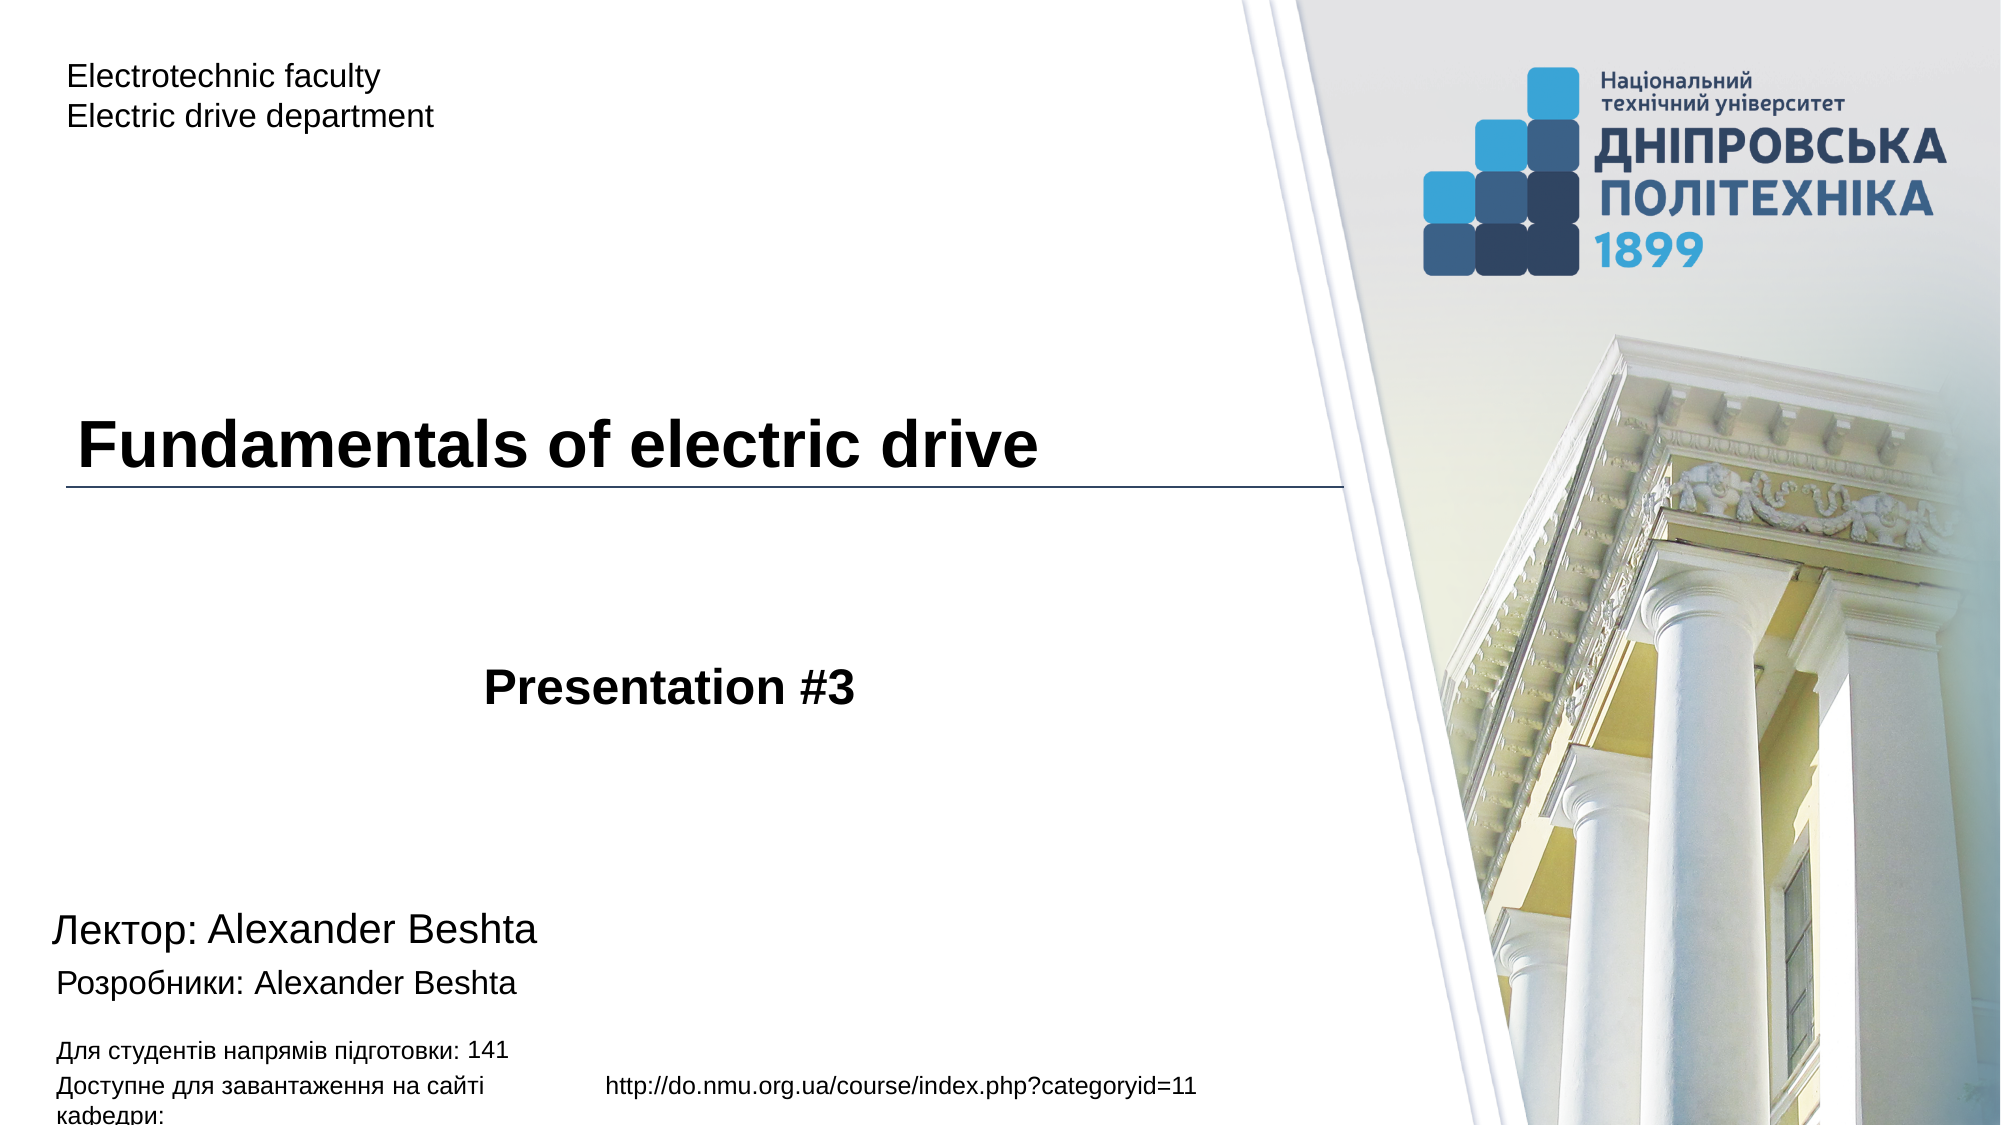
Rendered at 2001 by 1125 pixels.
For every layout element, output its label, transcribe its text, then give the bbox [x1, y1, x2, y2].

list Electrotechnic faculty Electric drive department [51, 46, 1222, 204]
list Alexander Beshta [192, 900, 1428, 956]
picture [119, 1112, 125, 1122]
list Alexander Beshta [239, 958, 1432, 1006]
list http://do.nmu.org.ua/course/index.php?categoryid=11 [590, 1065, 1306, 1098]
title Fundamentals of electric drive [63, 402, 1349, 703]
picture [133, 1112, 140, 1123]
text_box Presentation #3 [468, 647, 871, 723]
picture [0, 0, 2001, 1125]
list 141 [452, 1030, 1432, 1066]
